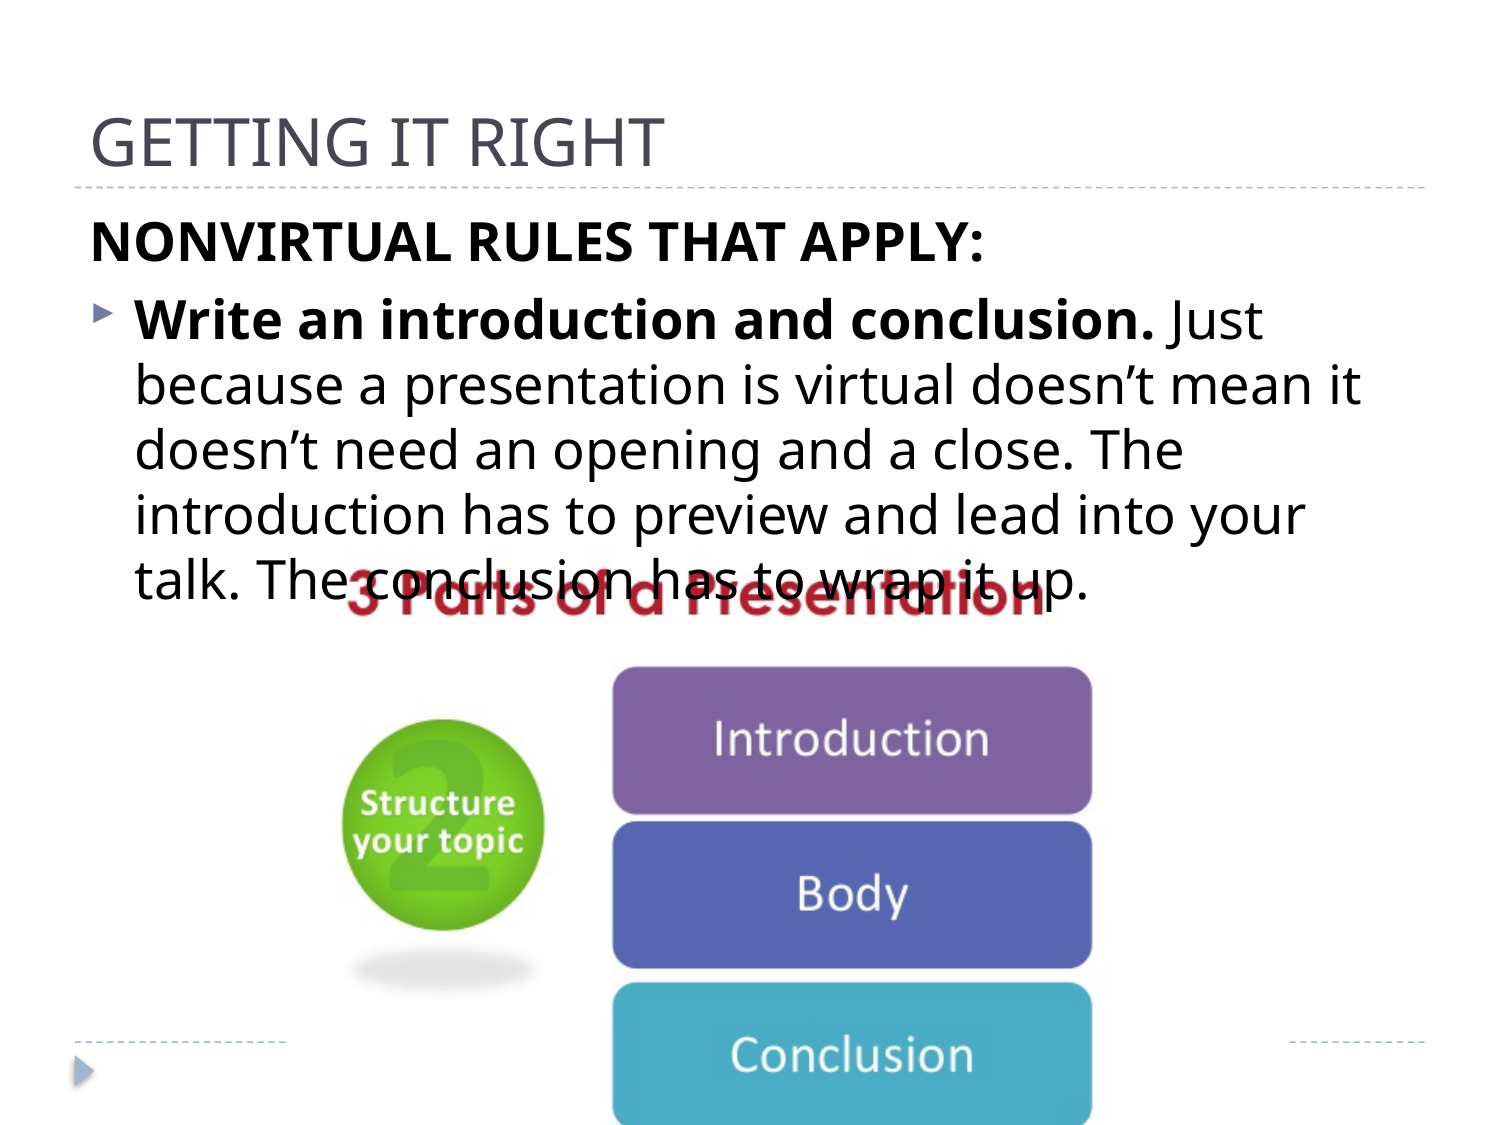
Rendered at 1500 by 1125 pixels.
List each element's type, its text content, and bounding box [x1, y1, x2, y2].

title GETTING IT RIGHT [75, 24, 1425, 188]
list NONVIRTUAL RULES THAT APPLY: Write an introduction and conclusion. Just because a presentation is virtual doesn’t mean it doesn’t need an opening and a close. The introduction has to preview and lead into your talk. The conclusion has to wrap it up. [75, 200, 1425, 1010]
picture [287, 499, 1285, 1125]
